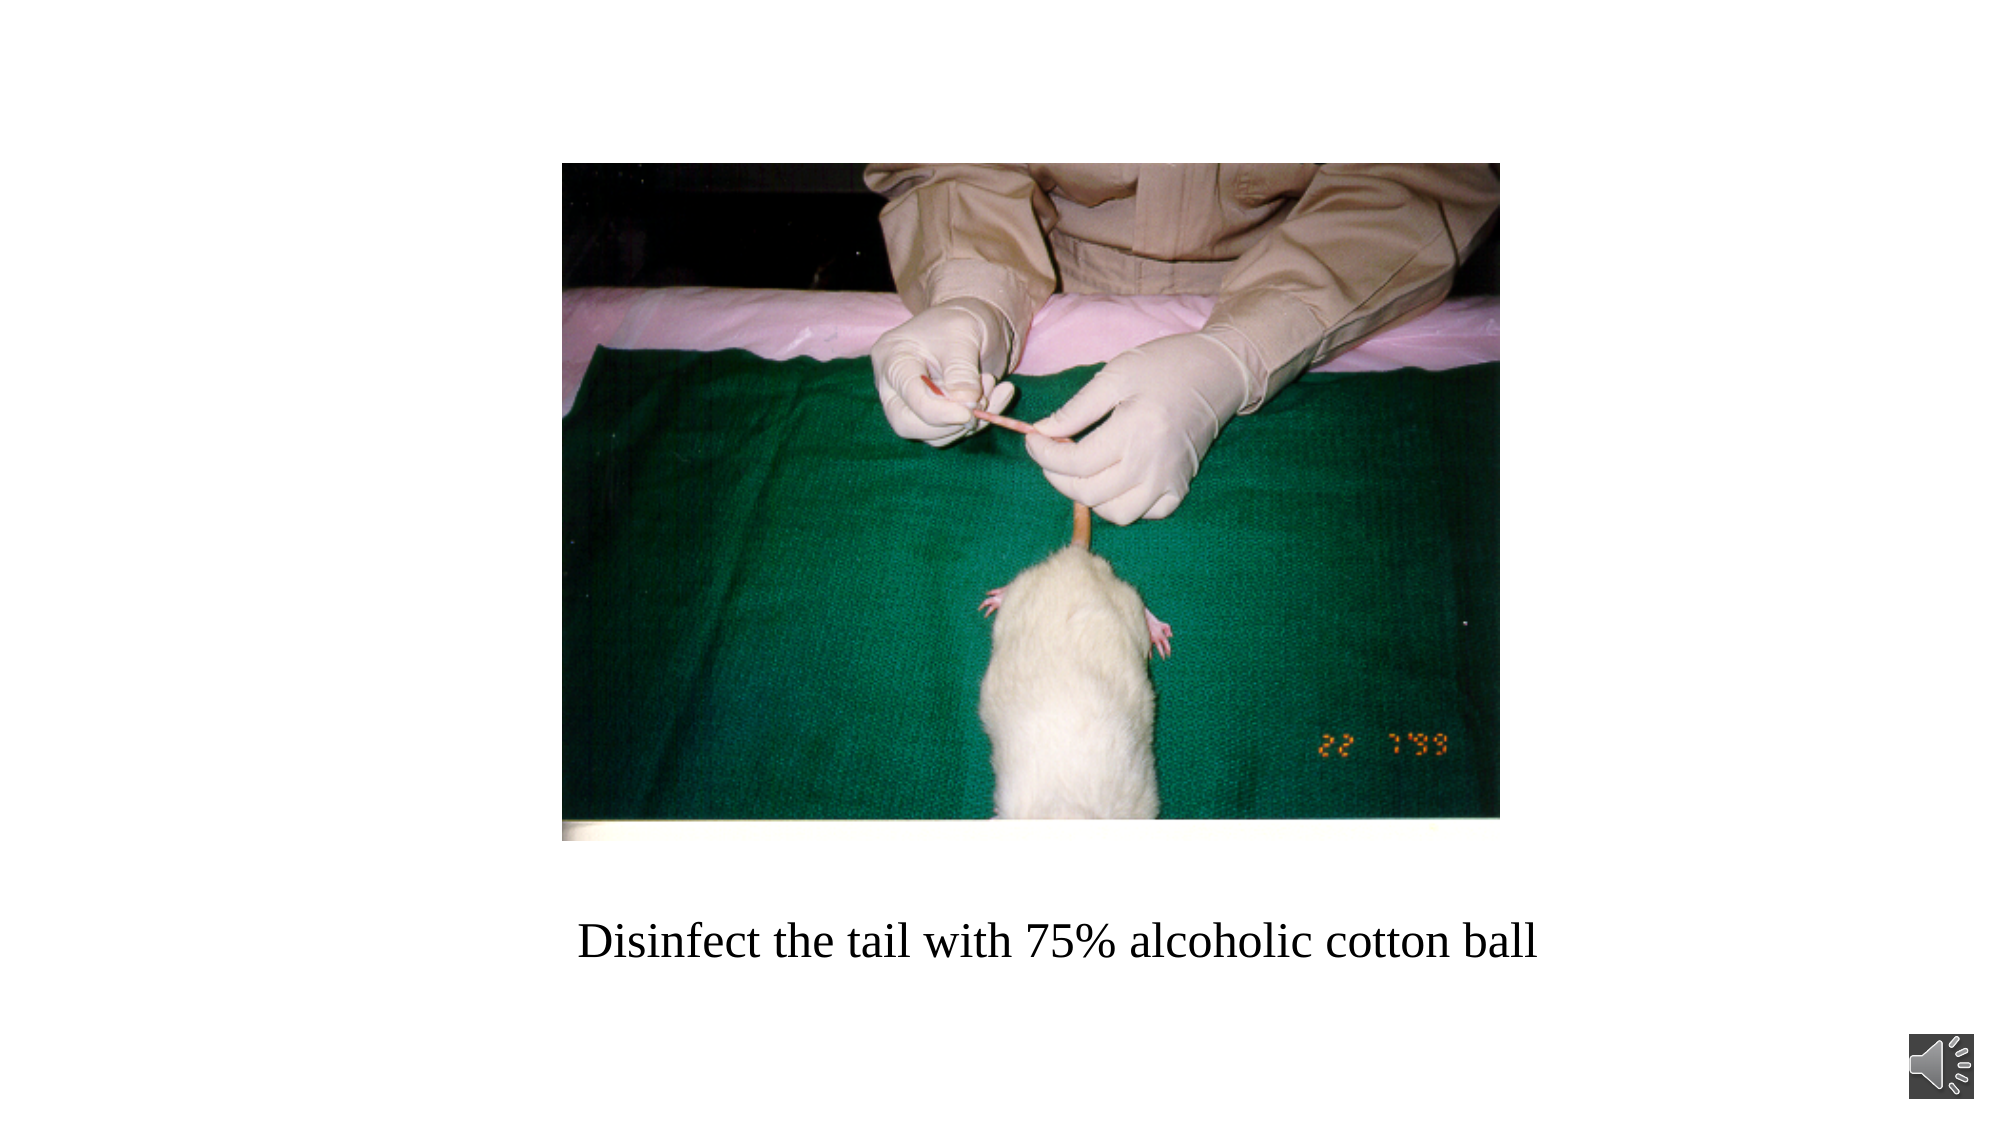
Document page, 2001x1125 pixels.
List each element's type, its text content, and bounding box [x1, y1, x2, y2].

picture [562, 163, 1500, 841]
text_box Disinfect the tail with 75% alcoholic cotton ball [562, 899, 1575, 975]
picture [1908, 1033, 1975, 1100]
